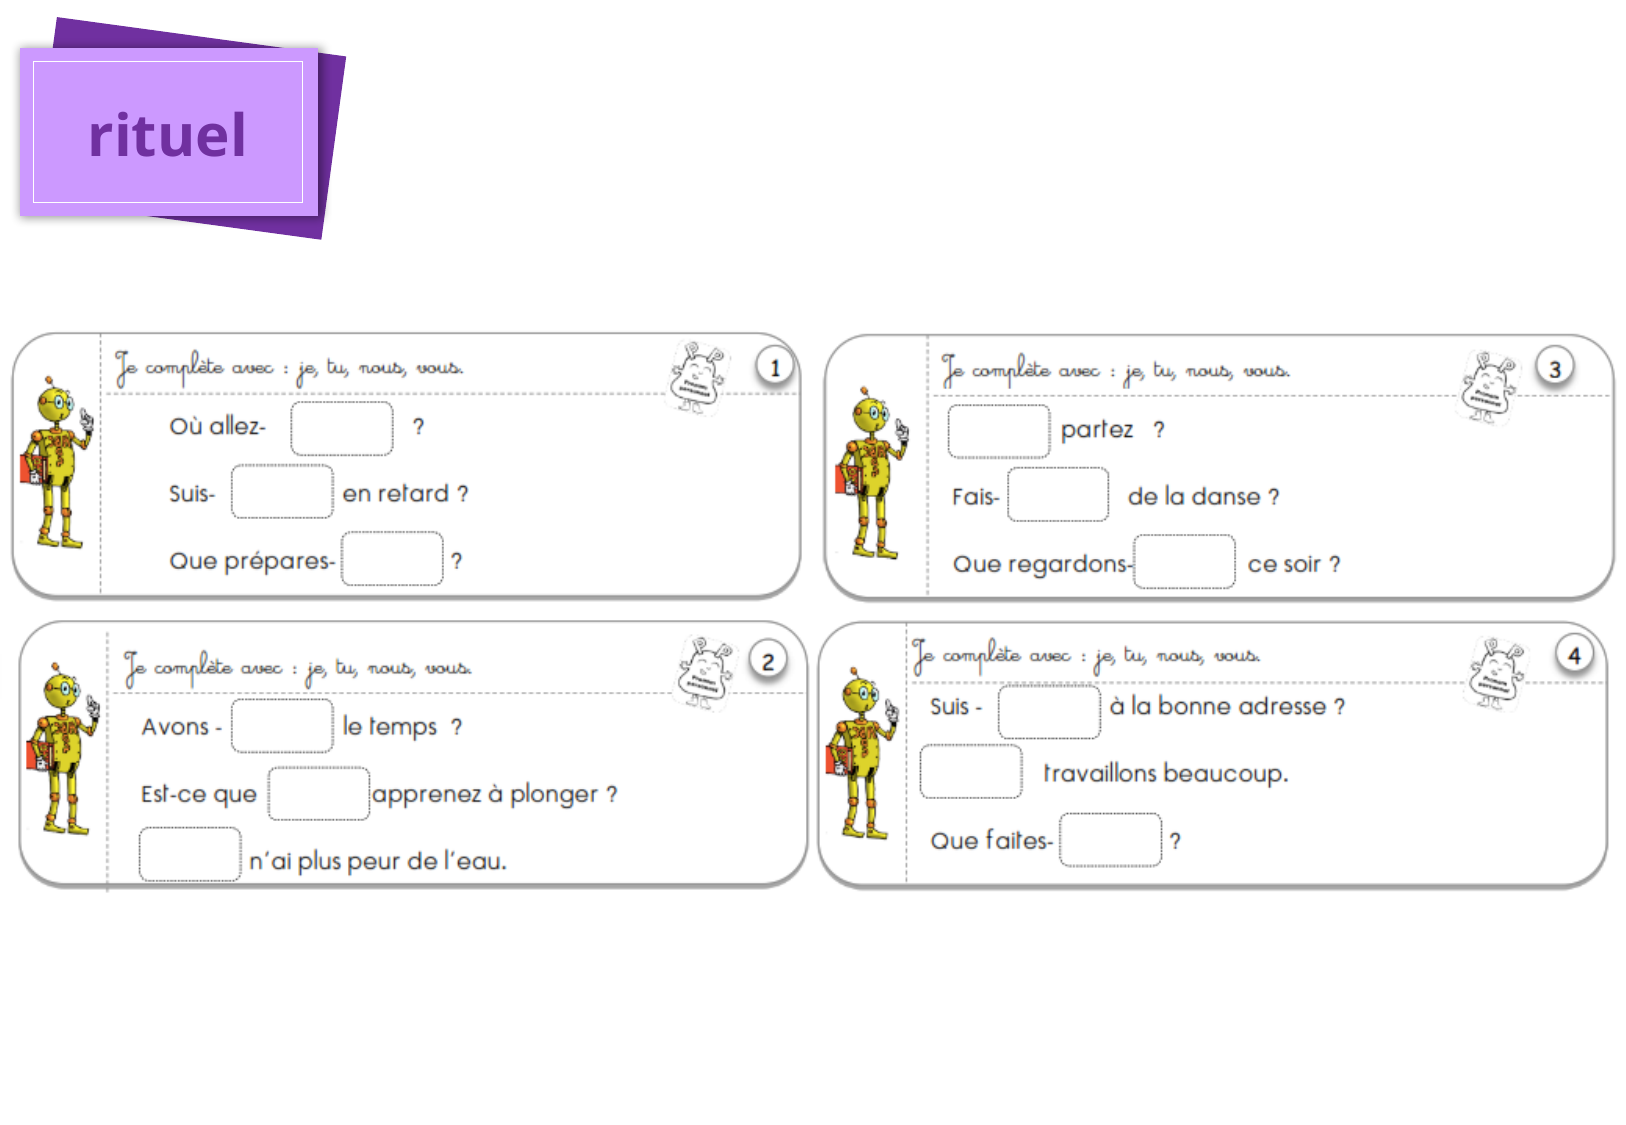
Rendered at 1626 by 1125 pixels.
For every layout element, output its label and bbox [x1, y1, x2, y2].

picture [0, 328, 1625, 896]
text_box [21, 36, 335, 220]
